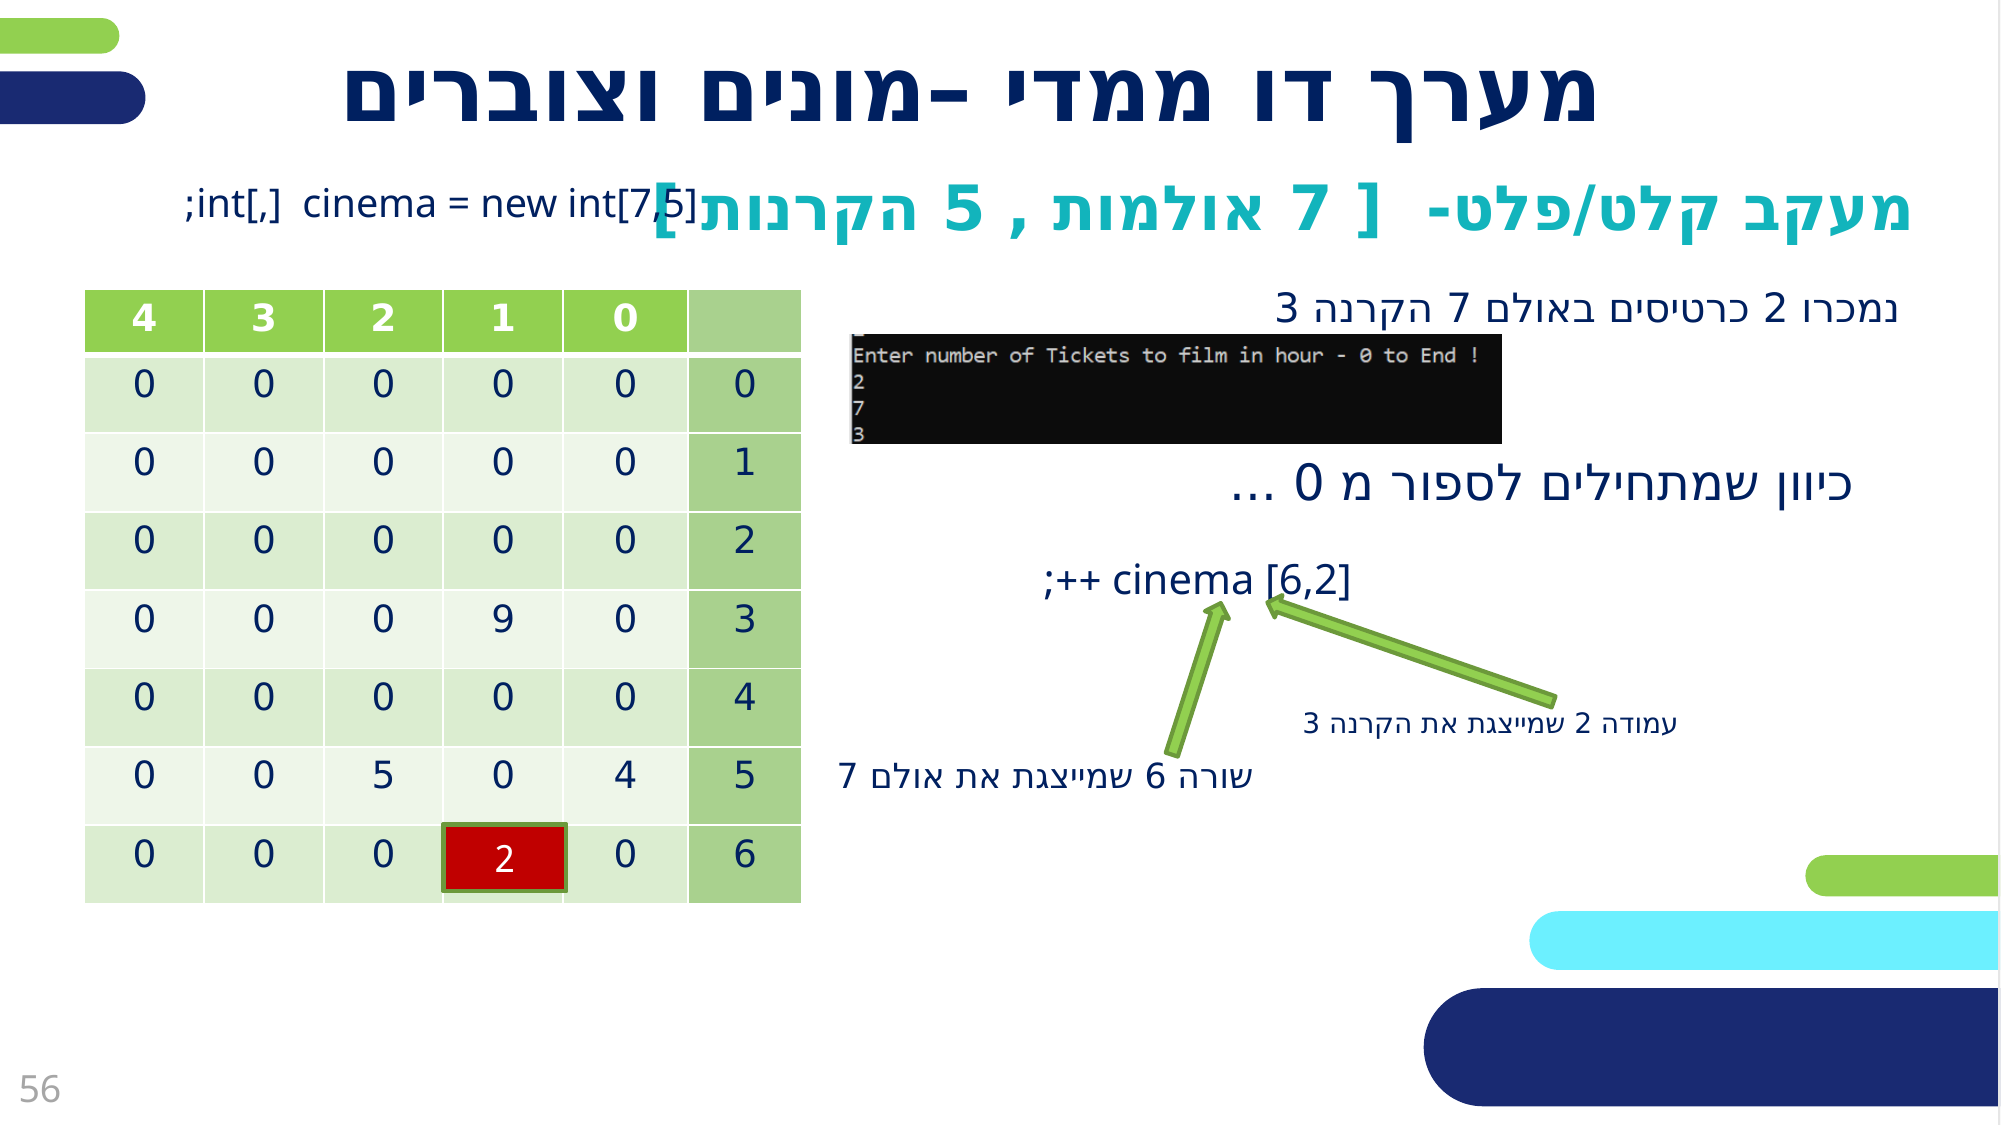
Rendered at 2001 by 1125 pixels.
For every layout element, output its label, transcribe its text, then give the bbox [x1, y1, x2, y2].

table_cell 0 [205, 591, 323, 668]
table_cell 0 [564, 513, 687, 589]
title מערך דו ממדי –מונים וצוברים [168, 25, 1776, 144]
table_cell 0 [85, 826, 203, 903]
table_cell 0 [325, 434, 442, 511]
table_cell 0 [564, 434, 687, 511]
table_cell 4 [689, 669, 801, 746]
table_cell 5 [689, 748, 801, 824]
table_cell 0 [689, 358, 801, 432]
table_cell 0 [205, 669, 323, 746]
text_box שורה 6 שמייצגת את אולם 7 [802, 746, 1269, 813]
table_cell 0 [85, 669, 203, 746]
table_header 3 [205, 290, 323, 352]
table_cell 0 [444, 513, 562, 589]
table_cell 0 [205, 513, 323, 589]
table_cell 0 [564, 358, 687, 432]
table_cell 0 [444, 358, 562, 432]
table_cell 0 [85, 434, 203, 511]
table_header 0 [564, 290, 687, 352]
table_cell 0 [444, 434, 562, 511]
table_cell 0 [325, 826, 442, 903]
text_box [1165, 601, 1231, 746]
table_header 1 [444, 290, 562, 352]
table_header [689, 290, 801, 352]
table_cell 0 [444, 748, 562, 822]
text_box [1265, 593, 1558, 710]
text_box כיוון שמתחילים לספור מ 0 ... [1206, 443, 1870, 546]
table_cell 0 [564, 669, 687, 746]
table_cell 0 [325, 669, 442, 746]
table_cell 2 [689, 513, 801, 589]
table_cell 0 [205, 826, 323, 903]
table_cell 0 [564, 591, 687, 668]
text_box cinema [6,2] ++; [963, 545, 1368, 600]
table_header 4 [85, 290, 203, 352]
list int[,] cinema = new int[7,5]; [50, 168, 714, 271]
table_cell 9 [444, 591, 562, 668]
table_cell 0 [564, 826, 687, 903]
table_cell 0 [205, 434, 323, 511]
table_cell 0 [205, 358, 323, 432]
table_cell 0 [325, 358, 442, 432]
table_cell 0 [205, 748, 323, 824]
text_box נמכרו 2 כרטיסים באולם 7 הקרנה 3 [1252, 274, 1916, 342]
table_cell 0 [325, 513, 442, 589]
picture [821, 333, 1503, 444]
table_cell 0 [85, 513, 203, 589]
table_cell 1 [689, 434, 801, 511]
table_cell 6 [689, 826, 801, 903]
table_cell 0 [85, 748, 203, 824]
table_cell 0 [444, 669, 562, 746]
table_cell 5 [325, 748, 442, 824]
table_cell 3 [689, 591, 801, 668]
table_cell 0 [325, 591, 442, 668]
text_box עמודה 2 שמייצגת את הקרנה 3 [1227, 697, 1694, 765]
list מעקב קלט/פלט- [ 7 אולמות , 5 הקרנות ] [714, 168, 1916, 243]
text_box 2 [441, 822, 568, 893]
table_cell 0 [85, 591, 203, 668]
table_cell 0 [444, 893, 562, 903]
table_cell 4 [564, 748, 687, 824]
table_header 2 [325, 290, 442, 352]
table_cell 0 [85, 358, 203, 432]
